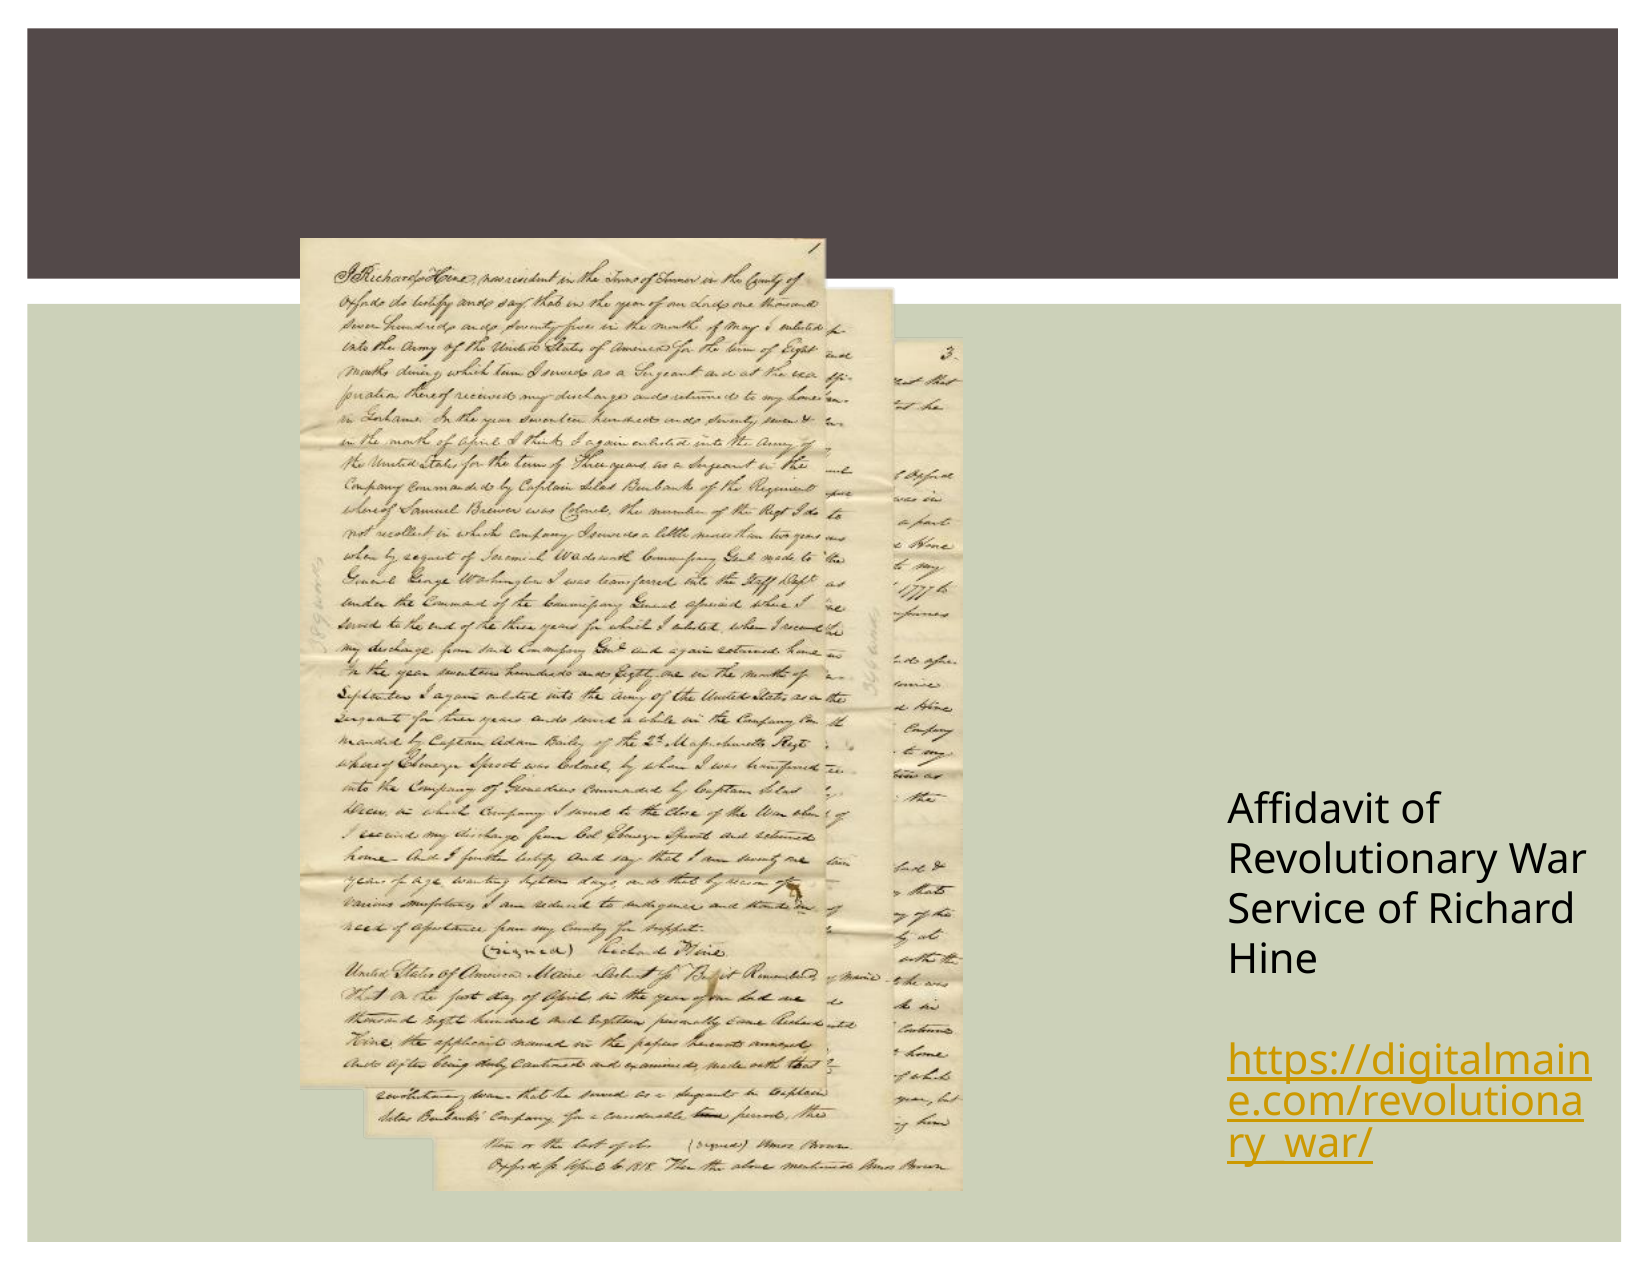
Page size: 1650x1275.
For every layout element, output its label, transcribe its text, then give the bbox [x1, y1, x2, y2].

picture [299, 237, 963, 1191]
text_box Affidavit of Revolutionary War Service of Richard Hine https://digitalmaine.com/revolutionary_war/ [1212, 774, 1613, 1097]
